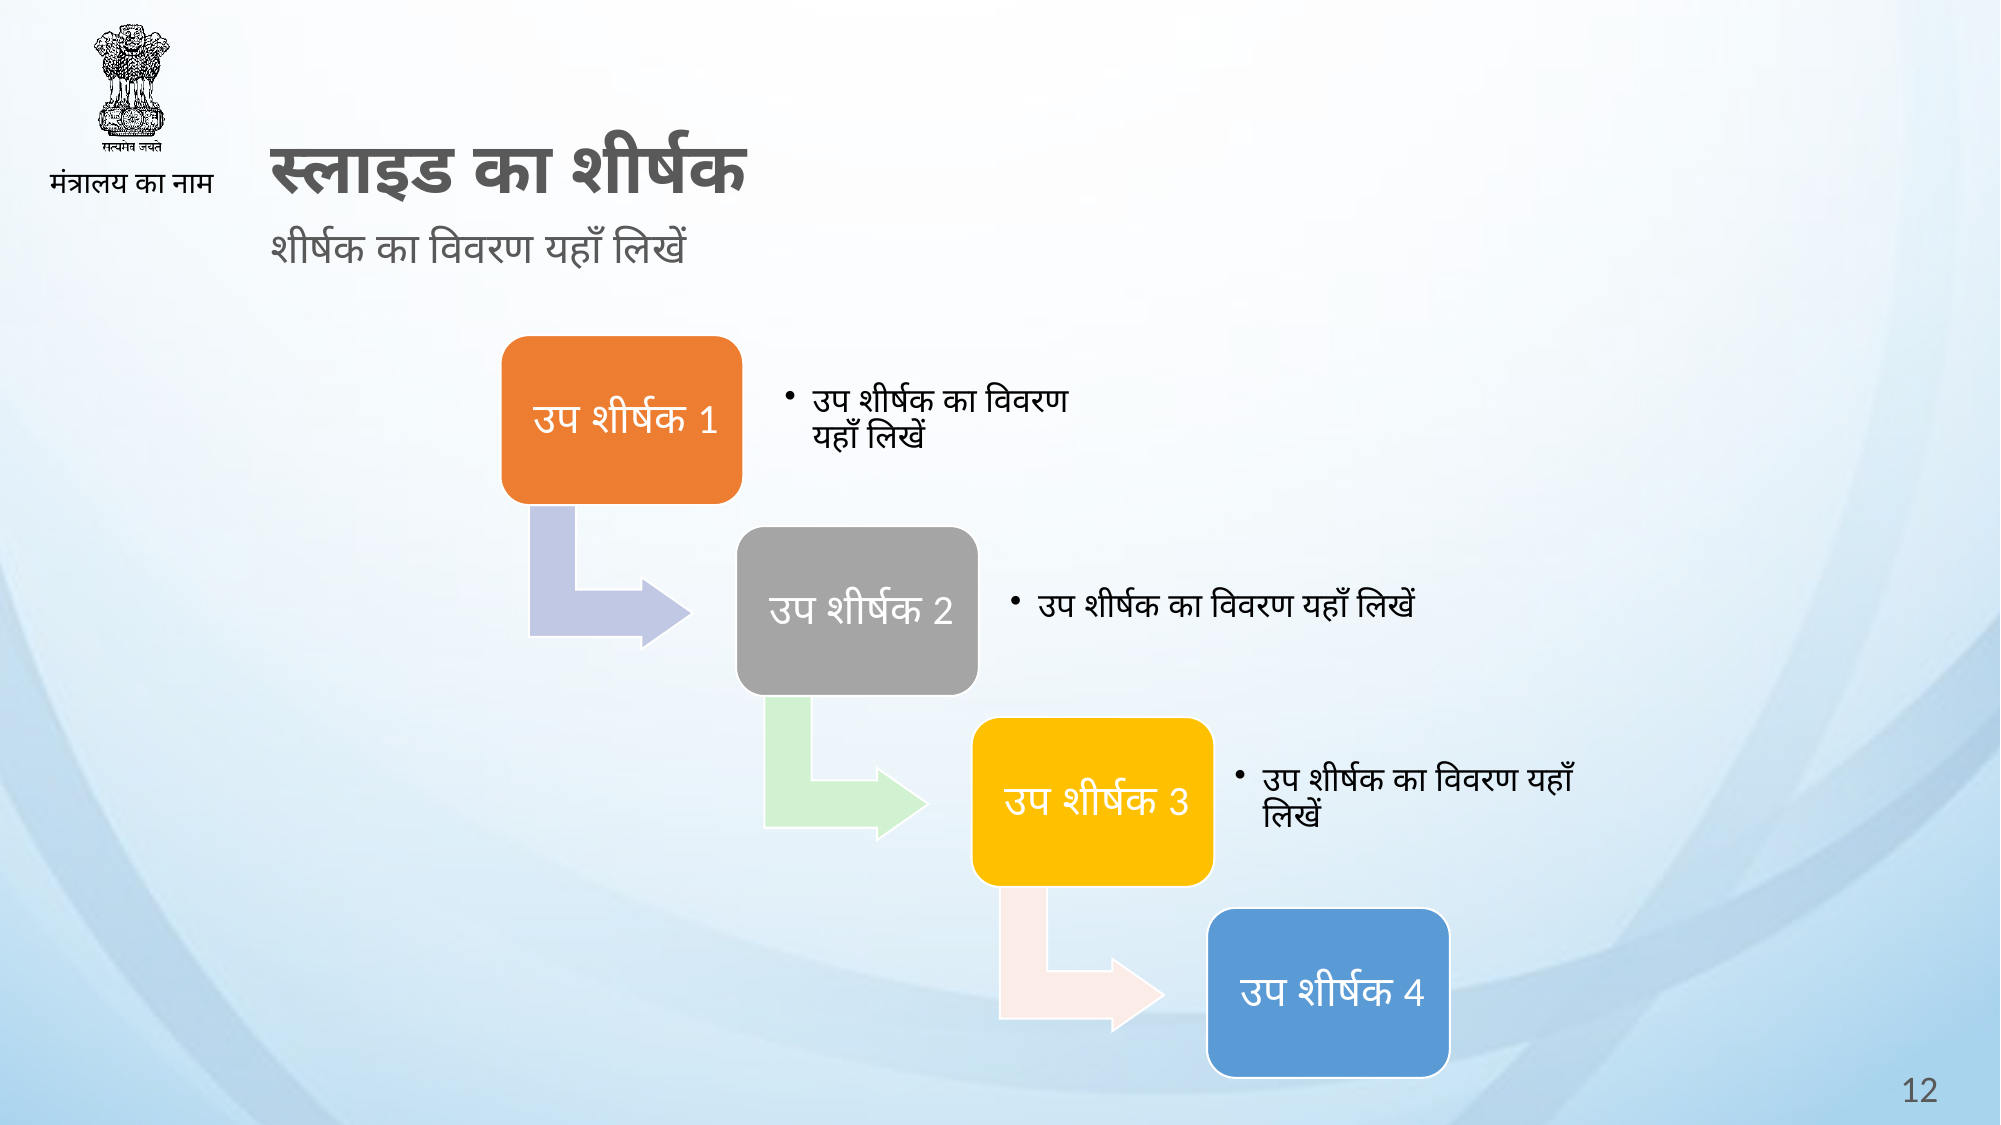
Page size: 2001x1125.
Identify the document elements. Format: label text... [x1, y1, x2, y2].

list शीर्षक का विवरण यहाँ लिखें [255, 219, 1697, 315]
text_box 12 [1838, 1057, 2000, 1125]
picture [90, 19, 174, 156]
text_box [372, 330, 1628, 1083]
list स्लाइड का शीर्षक [255, 125, 1697, 209]
list मंत्रालय का नाम [0, 161, 268, 260]
